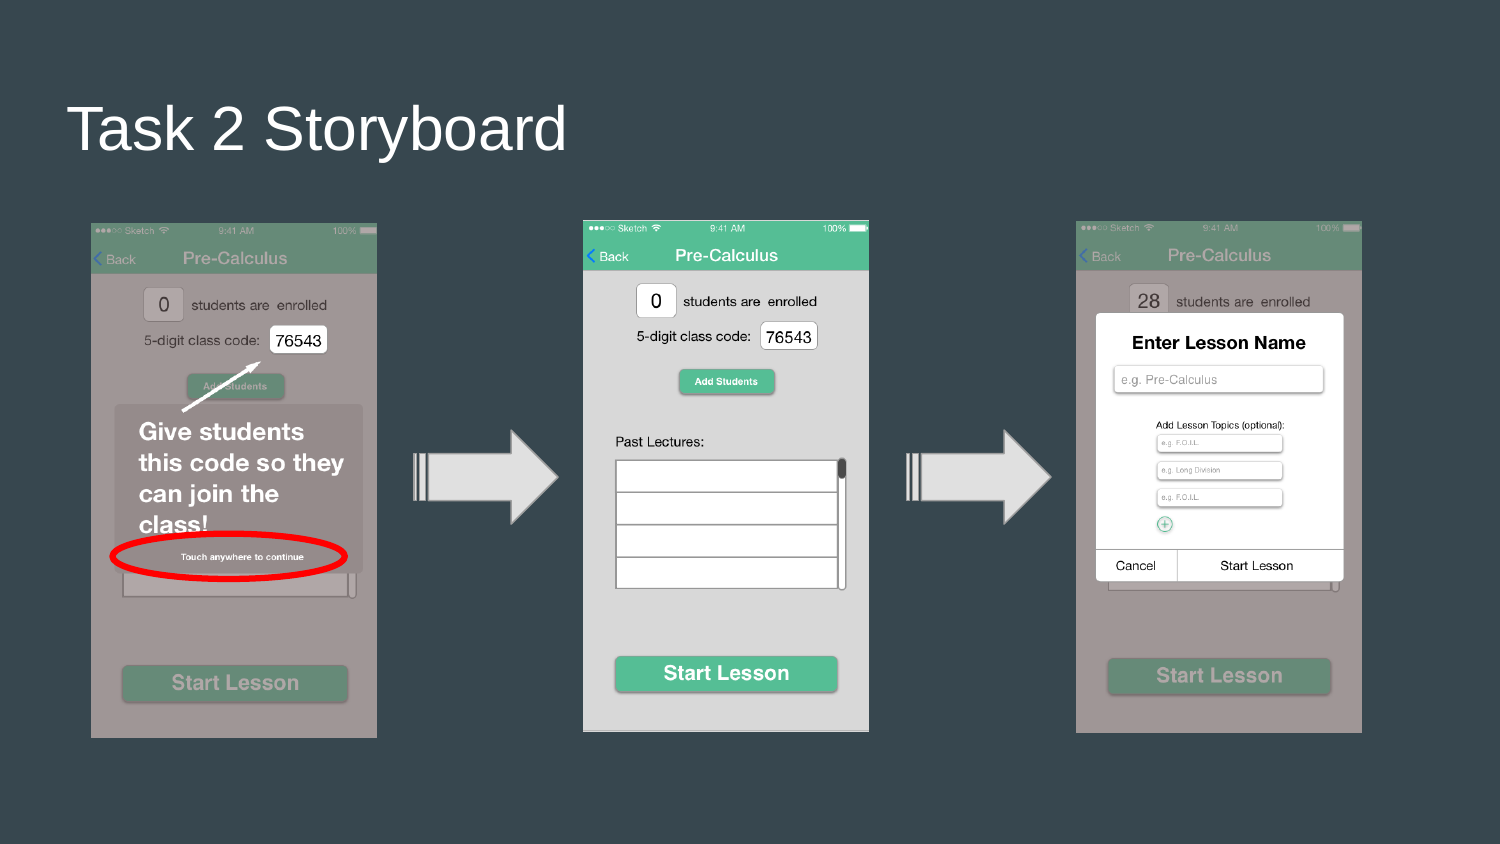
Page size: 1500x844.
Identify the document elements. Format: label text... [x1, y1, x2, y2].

text_box [906, 453, 910, 501]
text_box [921, 430, 1052, 525]
text_box [912, 453, 919, 501]
text_box [413, 453, 417, 501]
picture [91, 223, 378, 738]
picture [583, 220, 870, 732]
picture [1075, 221, 1362, 733]
text_box [428, 430, 559, 525]
text_box [419, 453, 426, 501]
title Task 2 Storyboard [51, 72, 1449, 167]
